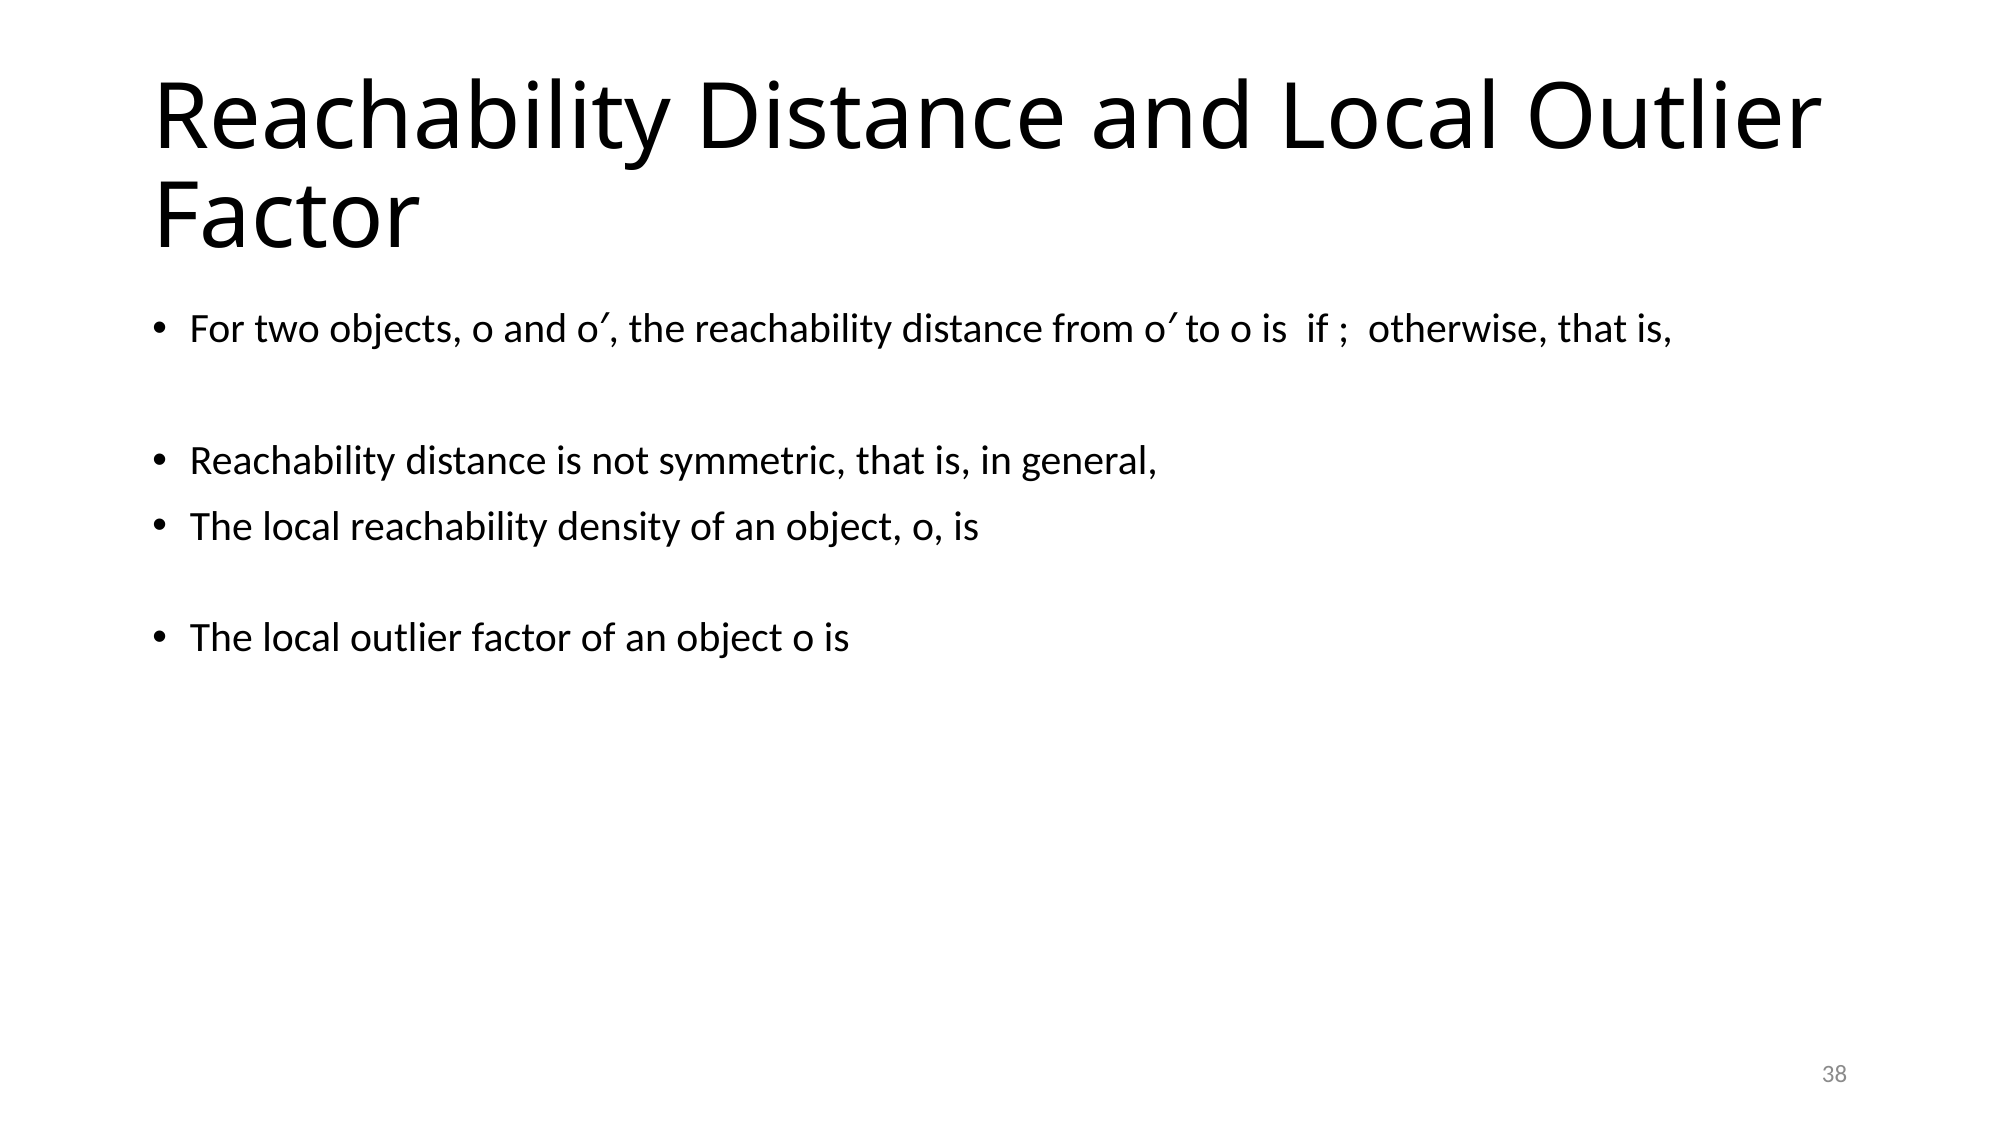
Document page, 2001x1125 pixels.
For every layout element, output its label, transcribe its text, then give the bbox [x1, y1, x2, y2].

slide_number 38 [1412, 1042, 1863, 1103]
title Reachability Distance and Local Outlier Factor [137, 59, 1863, 278]
